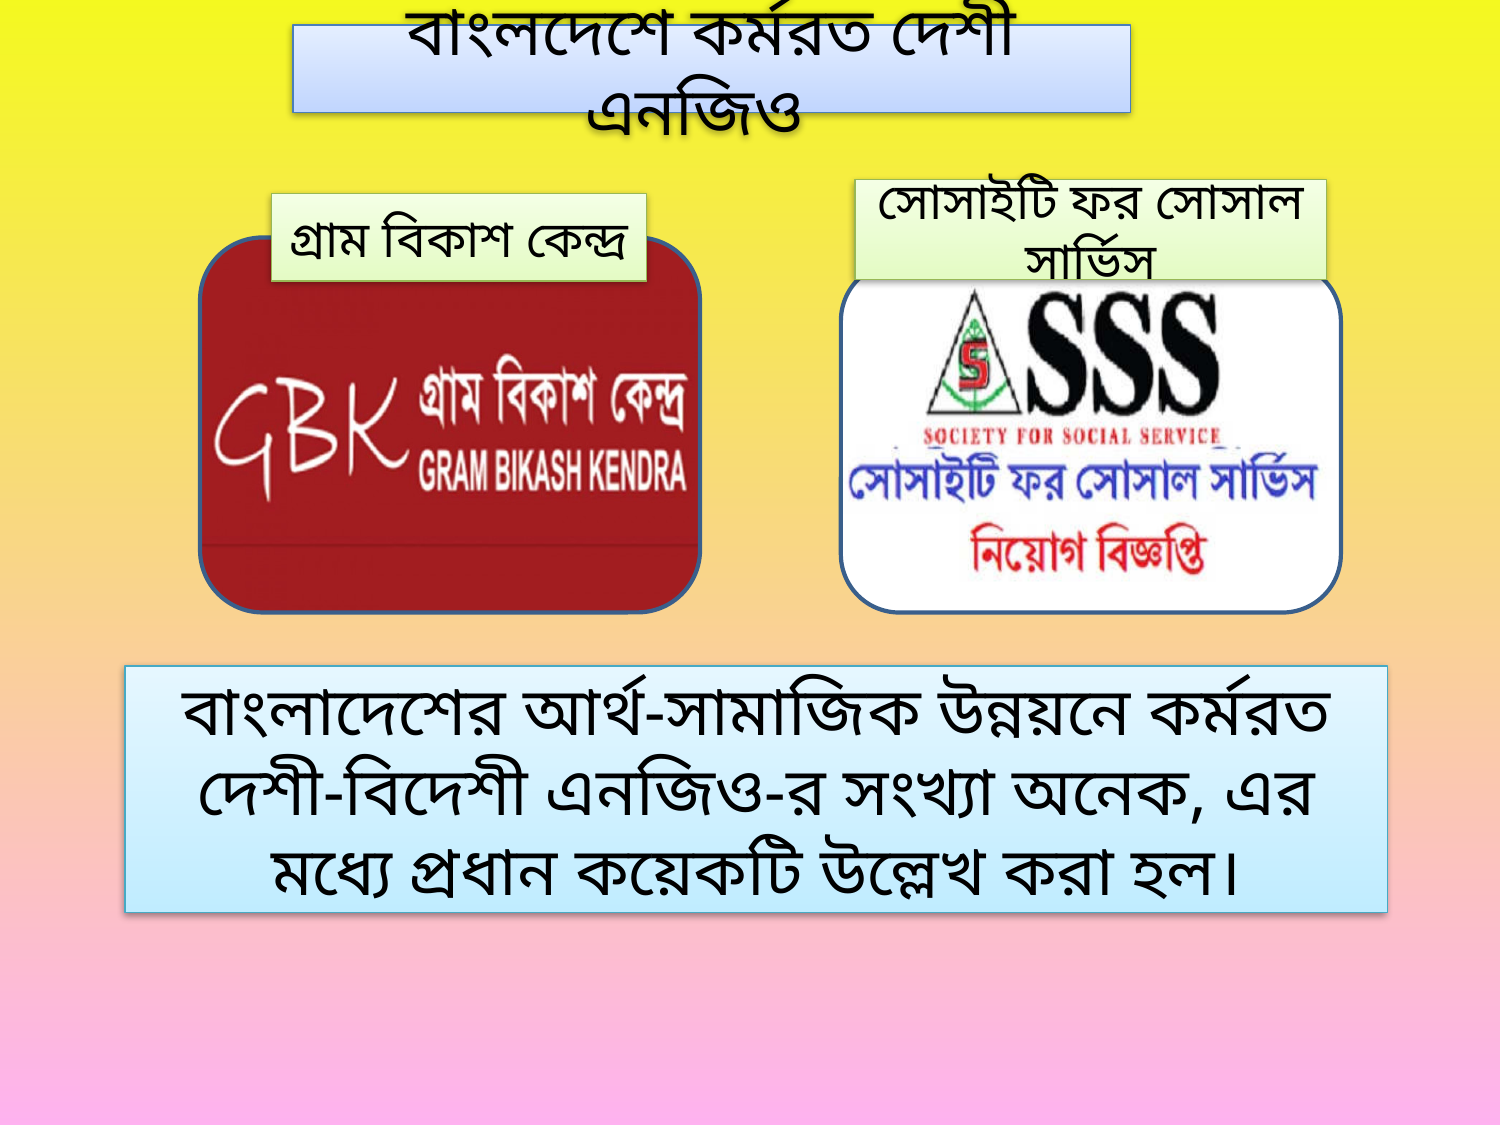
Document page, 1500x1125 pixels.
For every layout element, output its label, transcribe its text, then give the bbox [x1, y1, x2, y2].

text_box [840, 179, 1342, 613]
text_box বাংলদেশে কর্মরত দেশী এনজিও [292, 24, 1131, 113]
text_box বাংলাদেশের আর্থ-সামাজিক উন্নয়নে কর্মরত দেশী-বিদেশী এনজিও-র সংখ্যা অনেক, এর মধ্যে প্রধান কয়েকটি উল্লেখ করা হল। [124, 665, 1388, 913]
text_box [199, 193, 701, 613]
